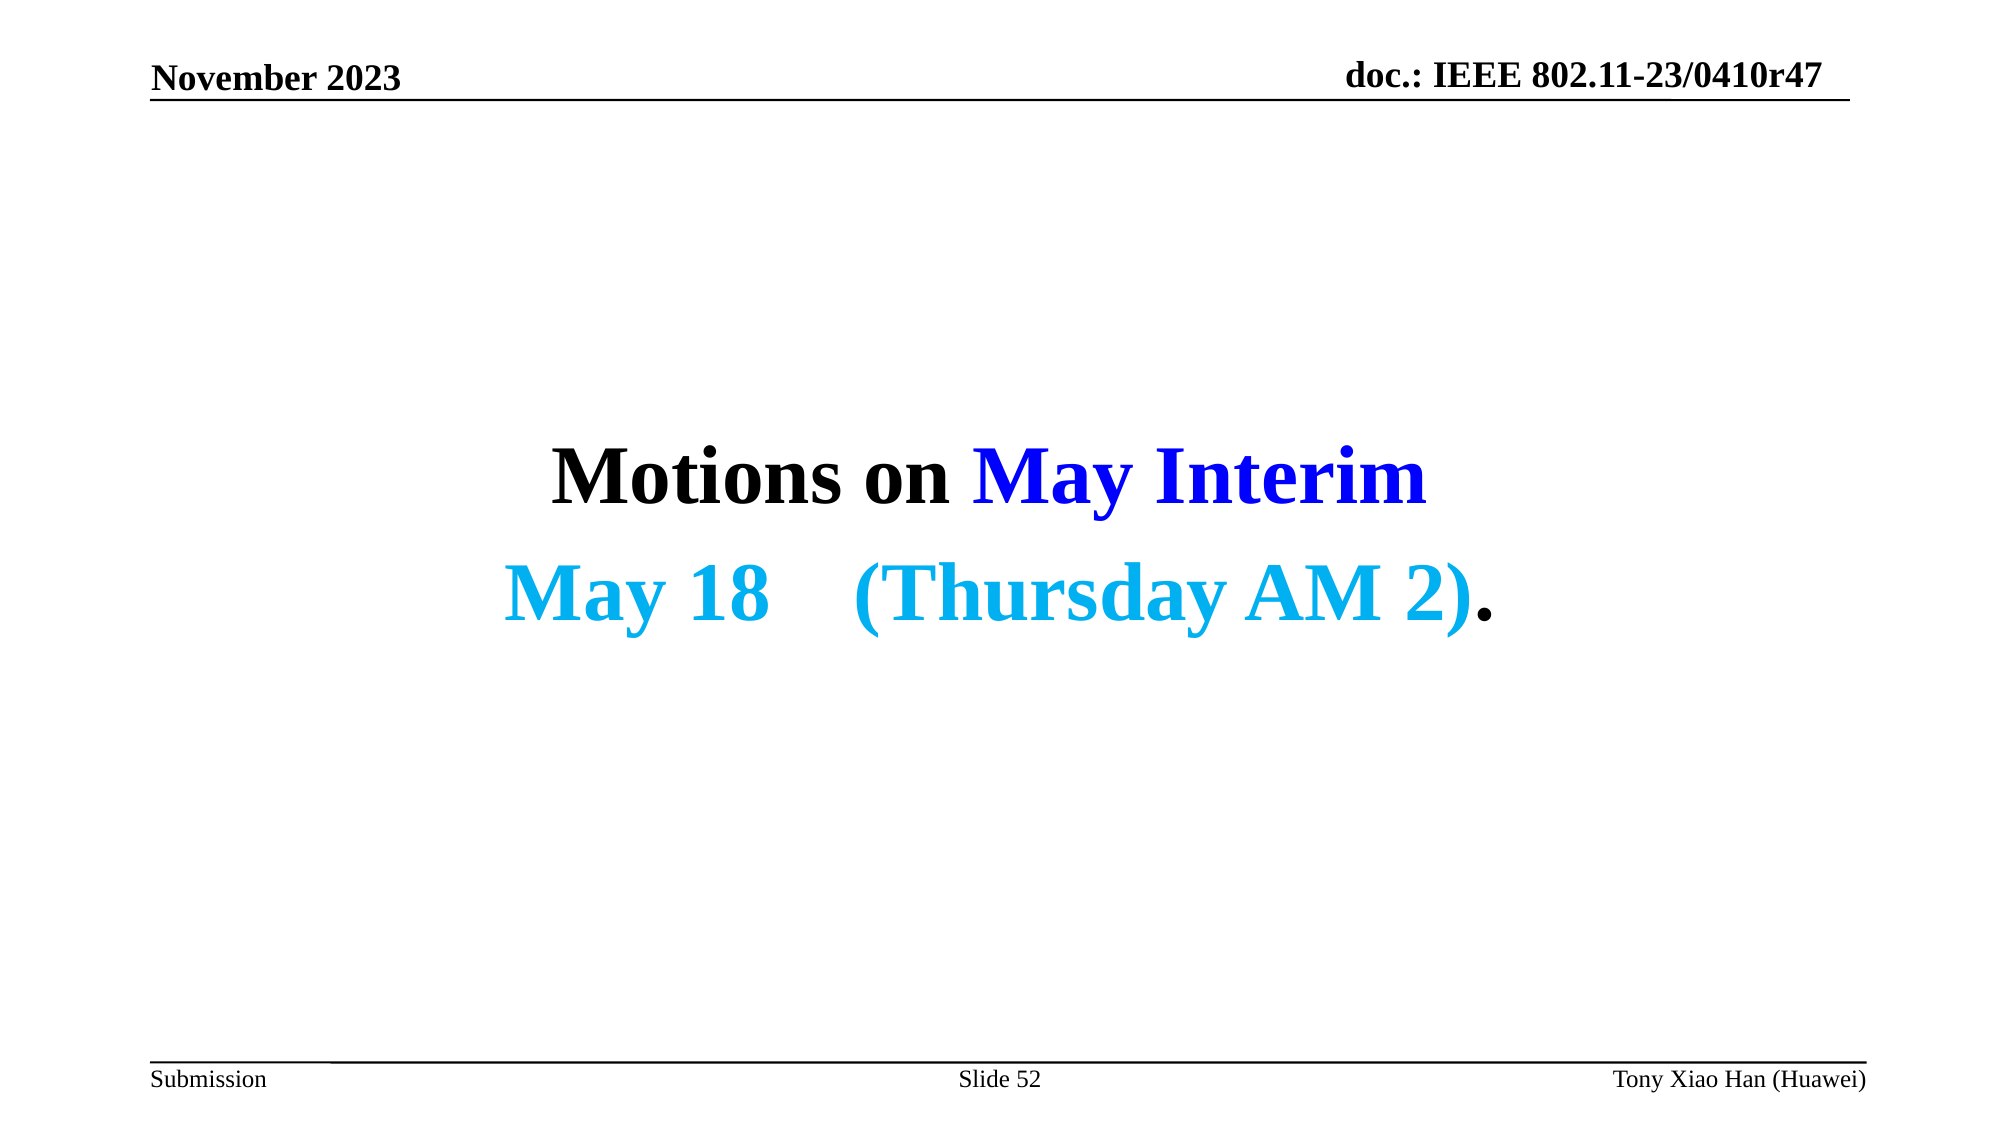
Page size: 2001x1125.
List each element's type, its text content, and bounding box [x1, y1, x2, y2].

text_box Motions on May Interim May 18 (Thursday AM 2). [362, 412, 1638, 950]
